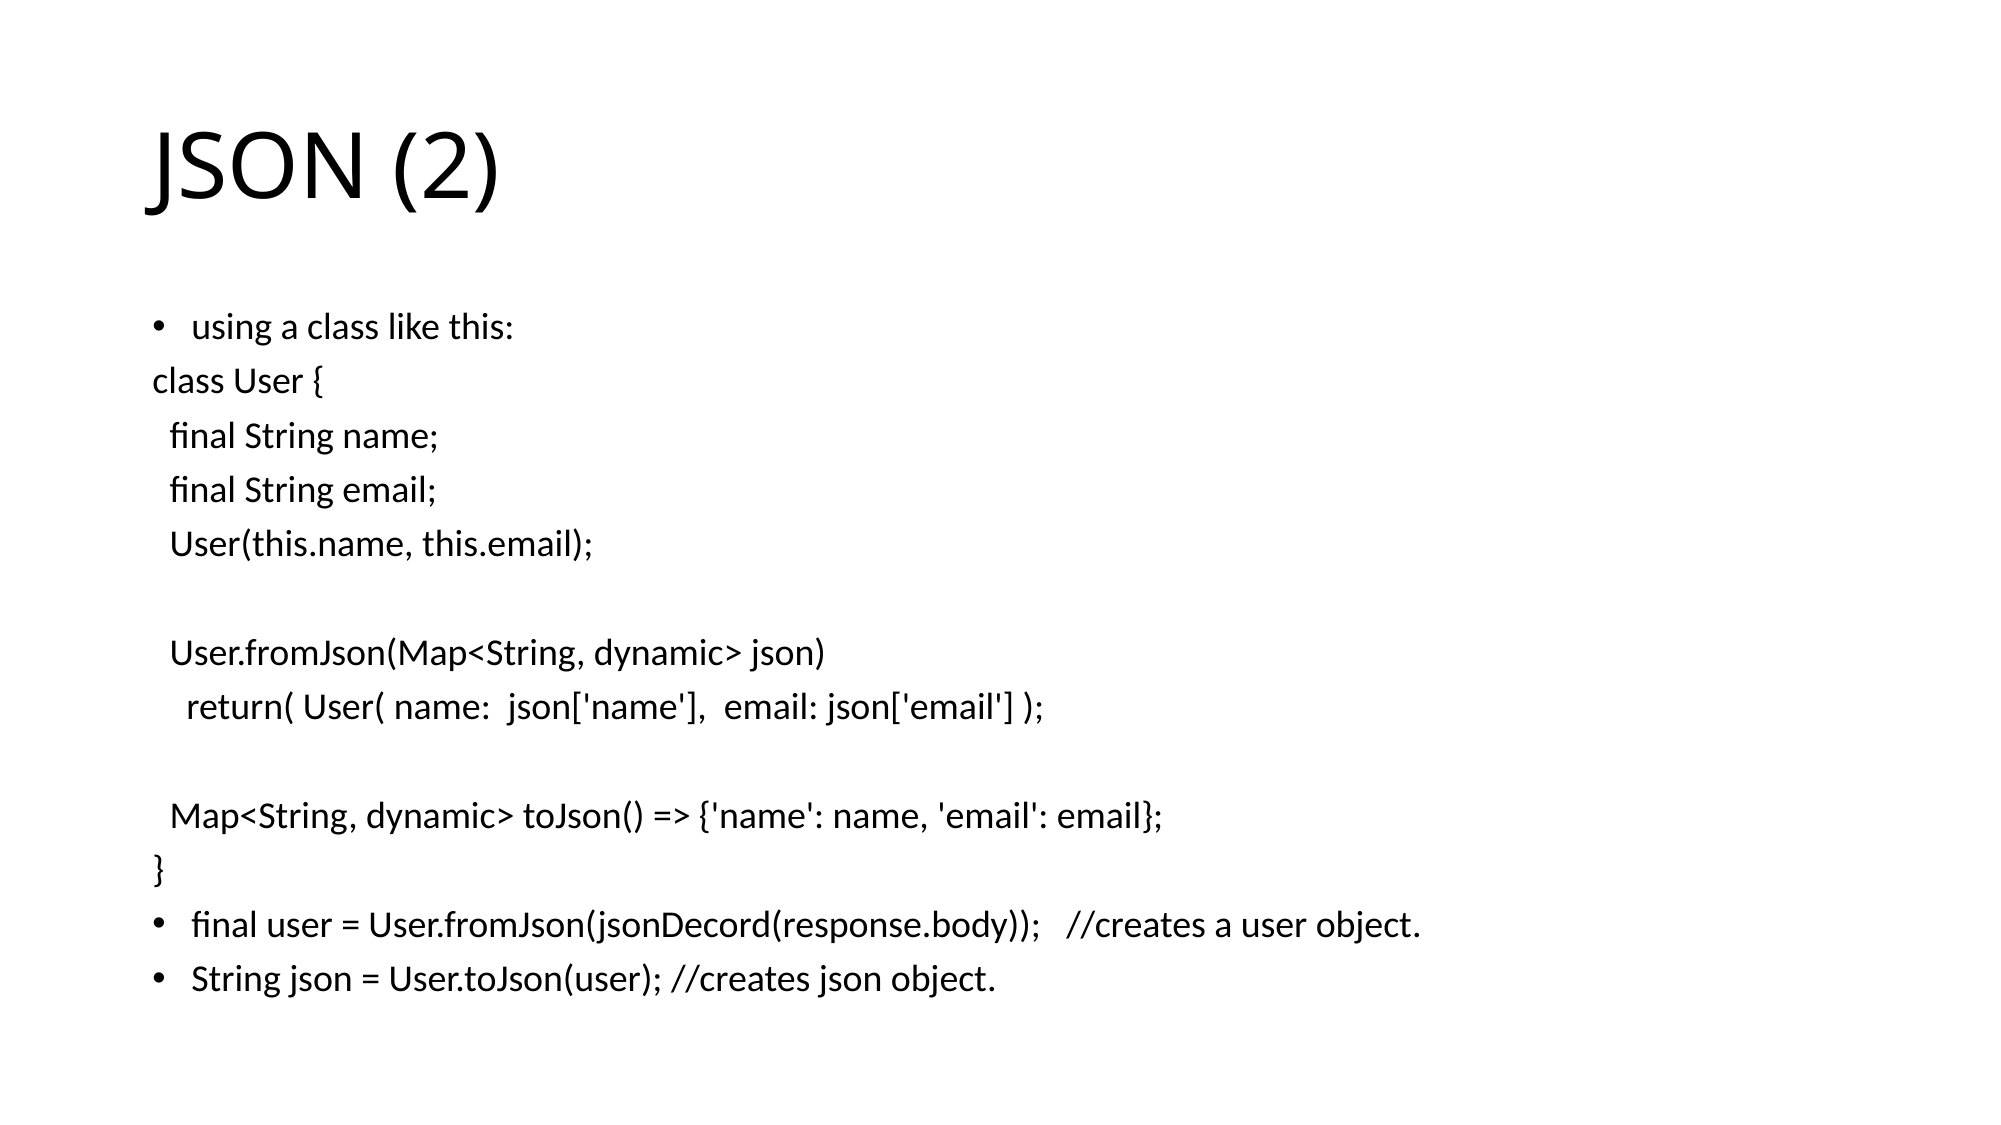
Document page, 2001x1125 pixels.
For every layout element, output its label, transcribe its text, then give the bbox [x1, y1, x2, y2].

list using a class like this: class User { final String name; final String email; User(this.name, this.email); User.fromJson(Map<String, dynamic> json) return( User( name: json['name'], email: json['email'] ); Map<String, dynamic> toJson() => {'name': name, 'email': email}; } final user = User.fromJson(jsonDecord(response.body)); //creates a user object. String json = User.toJson(user); //creates json object. [137, 299, 1863, 1014]
title JSON (2) [137, 59, 1863, 278]
